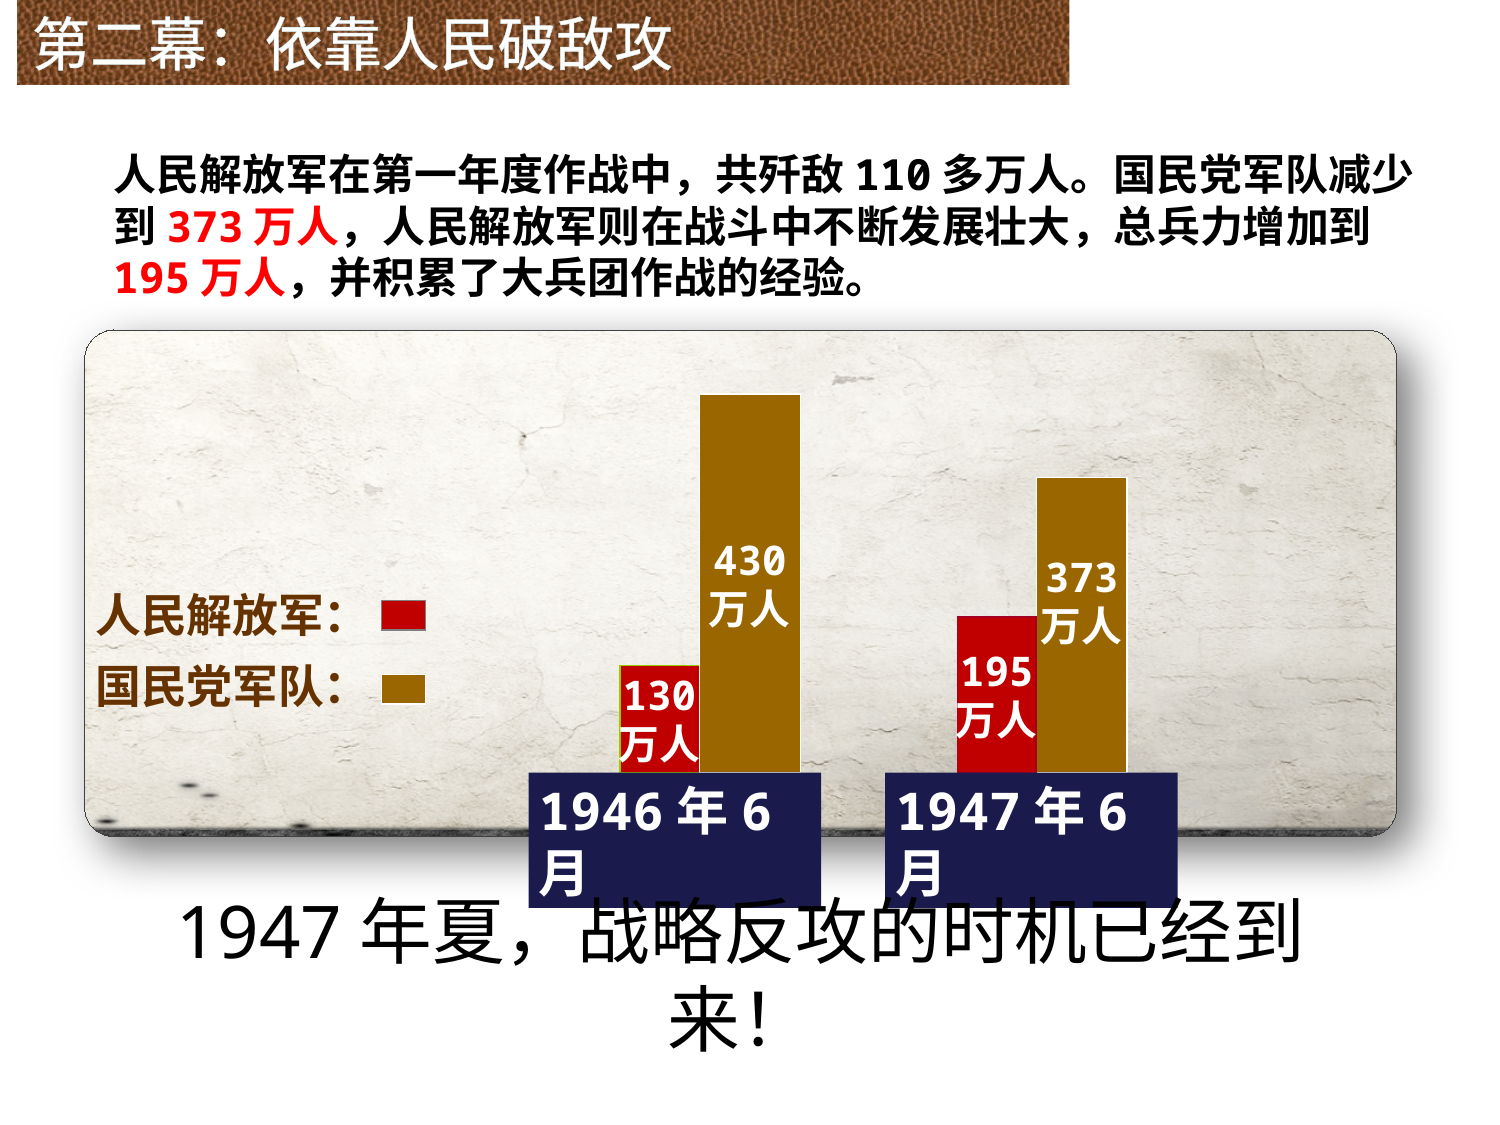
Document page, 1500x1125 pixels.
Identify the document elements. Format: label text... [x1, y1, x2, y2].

text_box 人民解放军在第一年度作战中，共歼敌110多万人。国民党军队减少到373万人，人民解放军则在战斗中不断发展壮大，总兵力增加到195万人，并积累了大兵团作战的经验。 [98, 140, 1455, 310]
text_box 第二幕：依靠人民破敌攻 [17, 0, 1070, 85]
text_box 1946年6月 [528, 846, 822, 881]
picture [84, 329, 1397, 837]
text_box 1947年6月 [885, 846, 1178, 881]
text_box 1947年夏，战略反攻的时机已经到来！ [133, 881, 1348, 1066]
